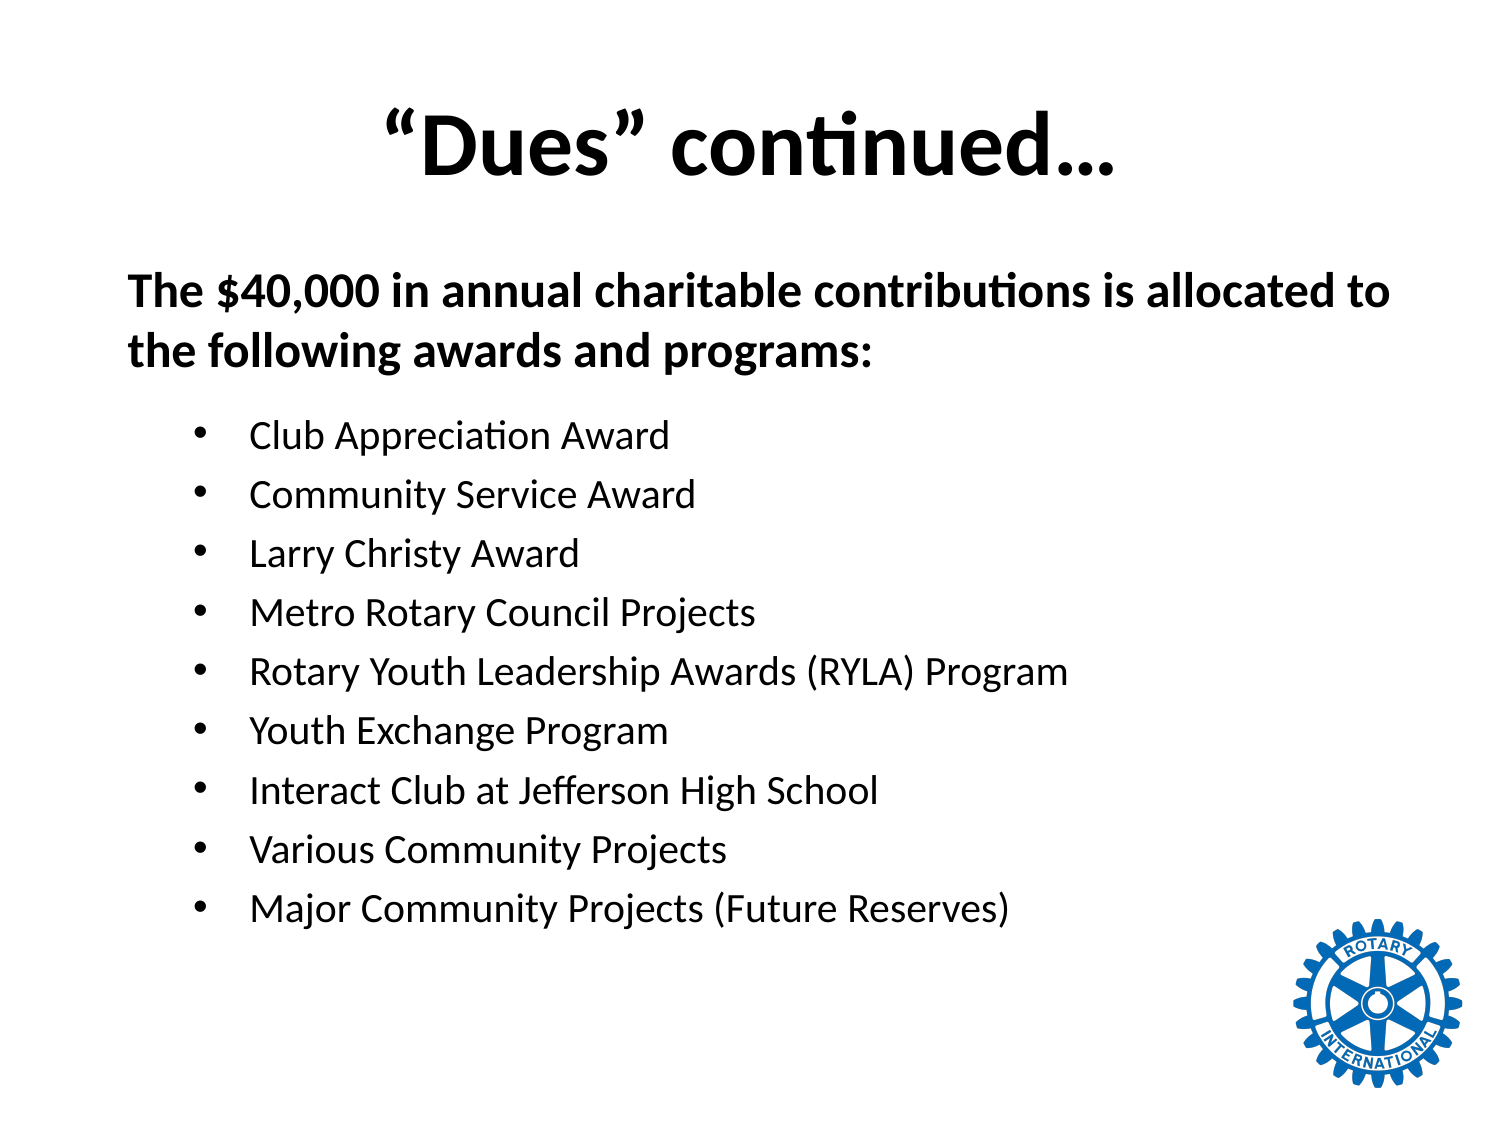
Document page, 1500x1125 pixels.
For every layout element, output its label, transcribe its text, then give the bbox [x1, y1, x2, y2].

title “Dues” continued… [75, 45, 1425, 233]
list The $40,000 in annual charitable contributions is allocated to the following awards and programs: Club Appreciation Award Community Service Award Larry Christy Award Metro Rotary Council Projects Rotary Youth Leadership Awards (RYLA) Program Youth Exchange Program Interact Club at Jefferson High School Various Community Projects Major Community Projects (Future Reserves) [112, 249, 1463, 1100]
